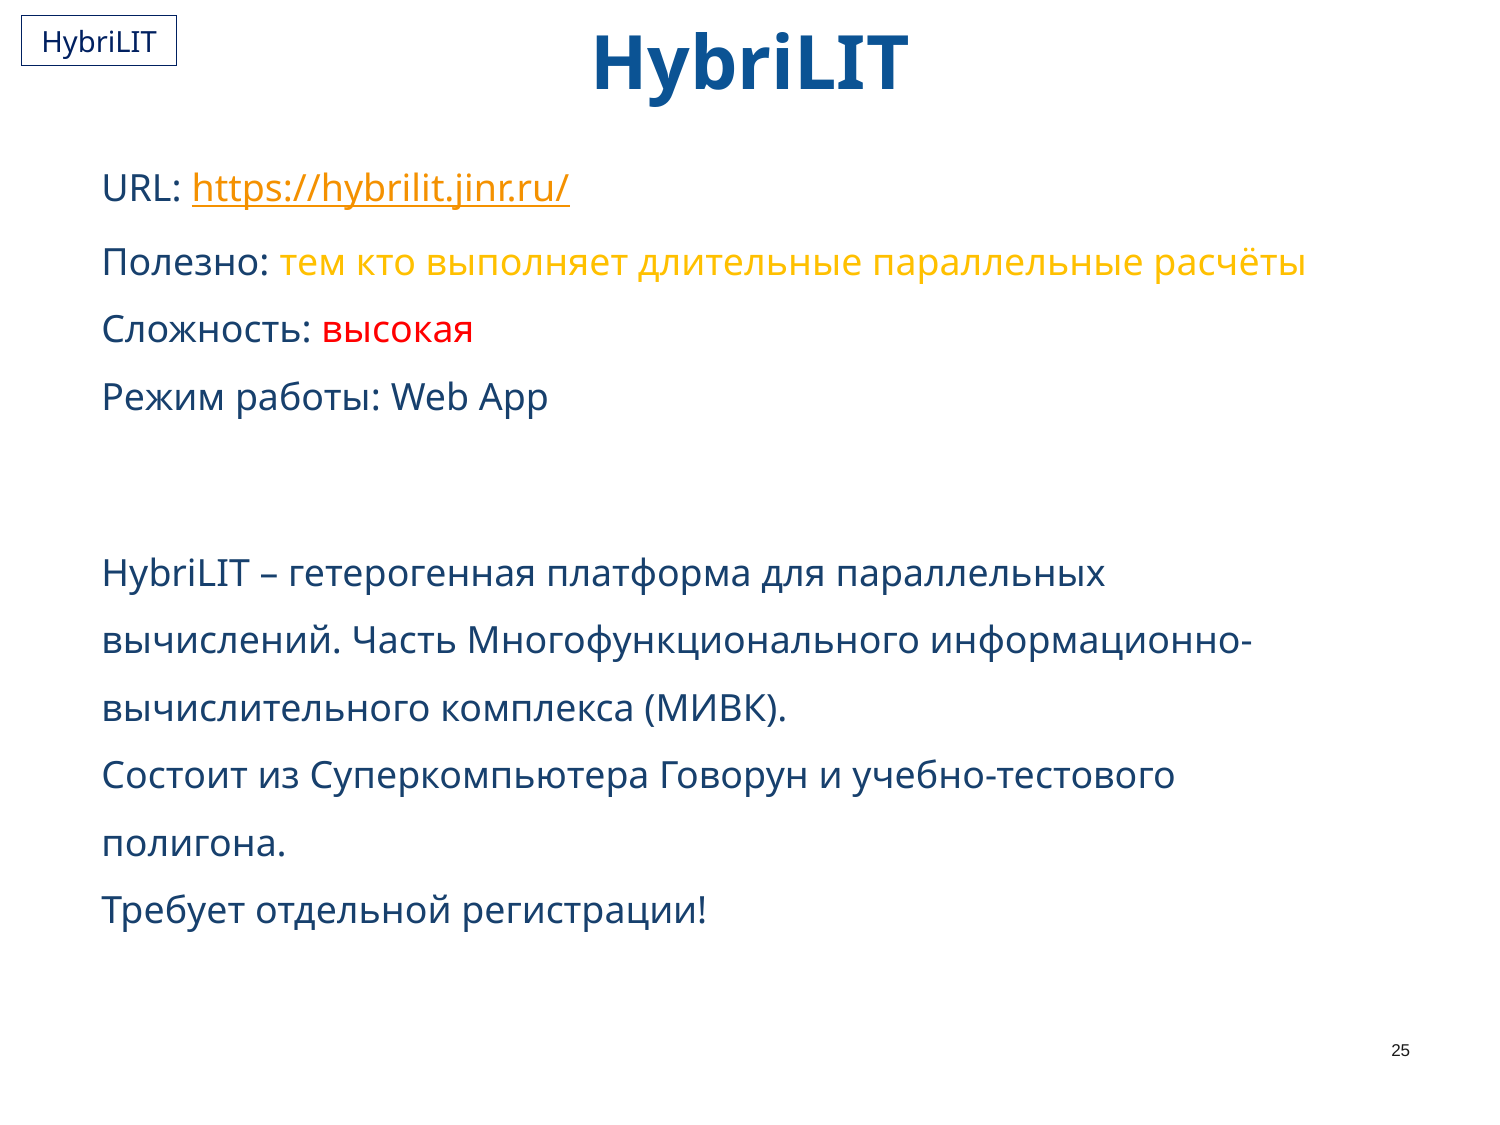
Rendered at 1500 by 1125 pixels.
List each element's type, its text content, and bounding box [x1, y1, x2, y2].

slide_number 25 [1351, 1031, 1426, 1069]
text_box HybriLIT – гетерогенная платформа для параллельных вычислений. Часть Многофункционального информационно-вычислительного комплекса (МИВК). Состоит из Суперкомпьютера Говорун и учебно-тестового полигона. Требует отдельной регистрации! [86, 518, 1351, 1074]
text_box URL: https://hybrilit.jinr.ru/ Полезно: тем кто выполняет длительные параллельные расчёты Сложность: высокая Режим работы: Web App [86, 131, 1413, 426]
text_box HybriLIT [0, 0, 1500, 132]
text_box HybriLIT [21, 15, 177, 66]
